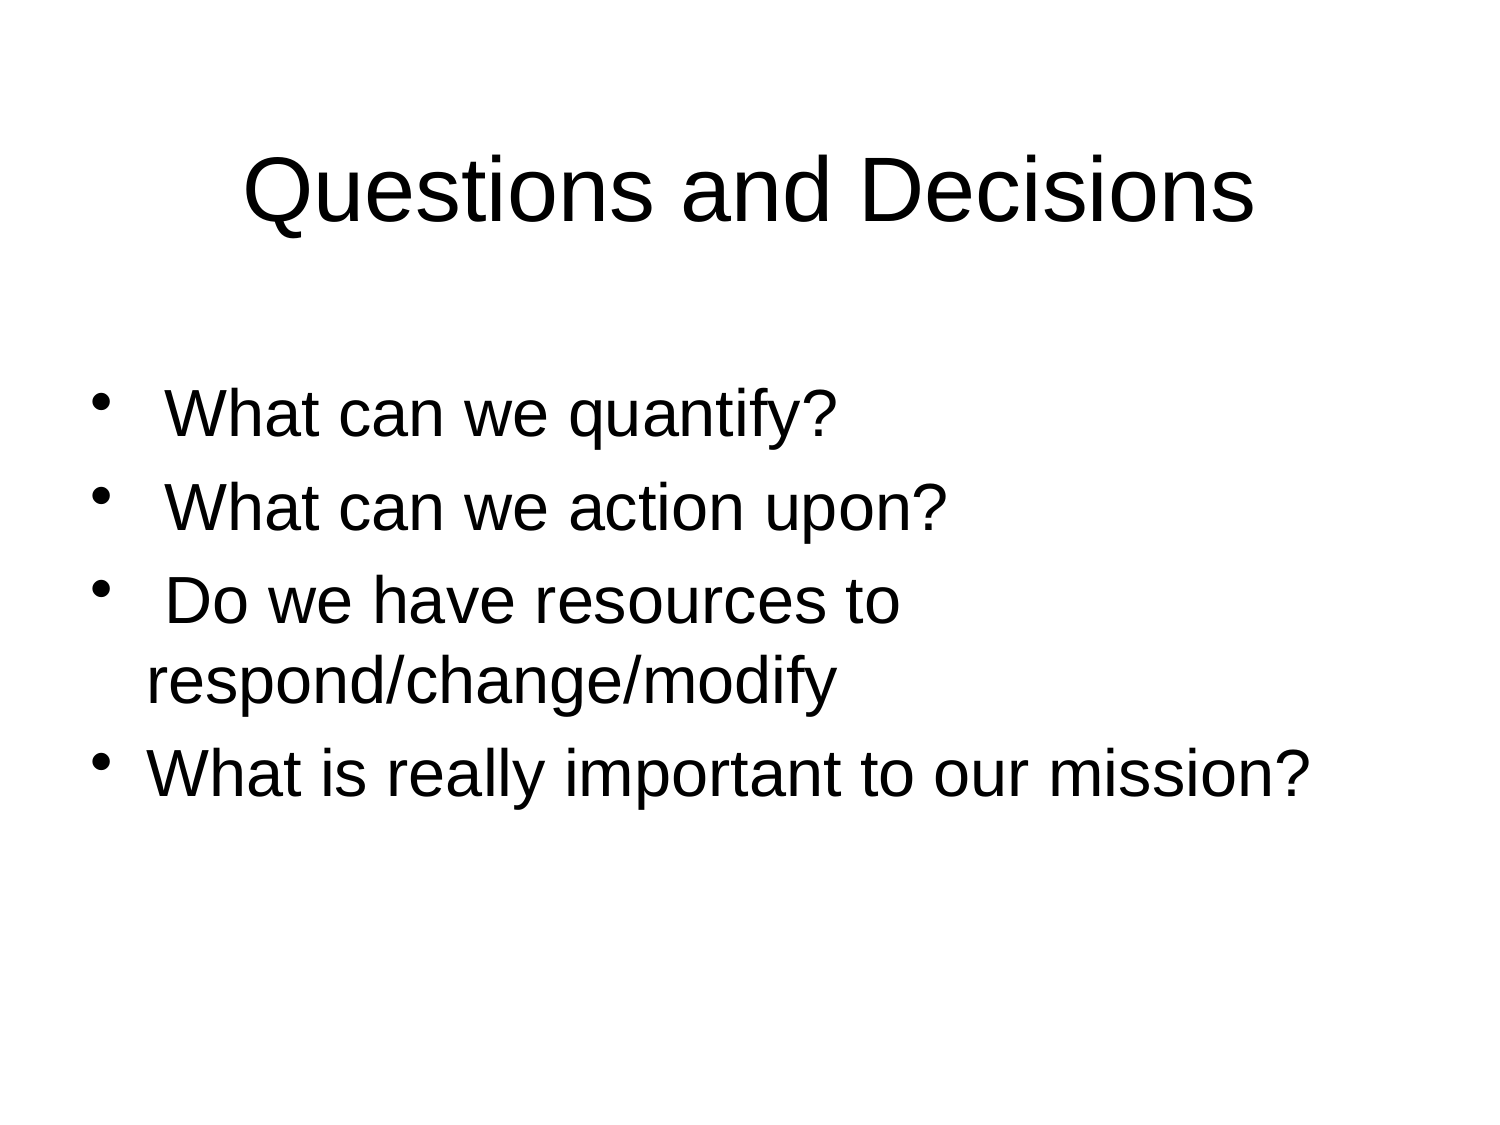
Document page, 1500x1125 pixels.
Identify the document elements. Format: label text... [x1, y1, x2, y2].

list What can we quantify? What can we action upon? Do we have resources to respond/change/modify What is really important to our mission? [75, 362, 1425, 1005]
title Questions and Decisions [75, 45, 1425, 325]
